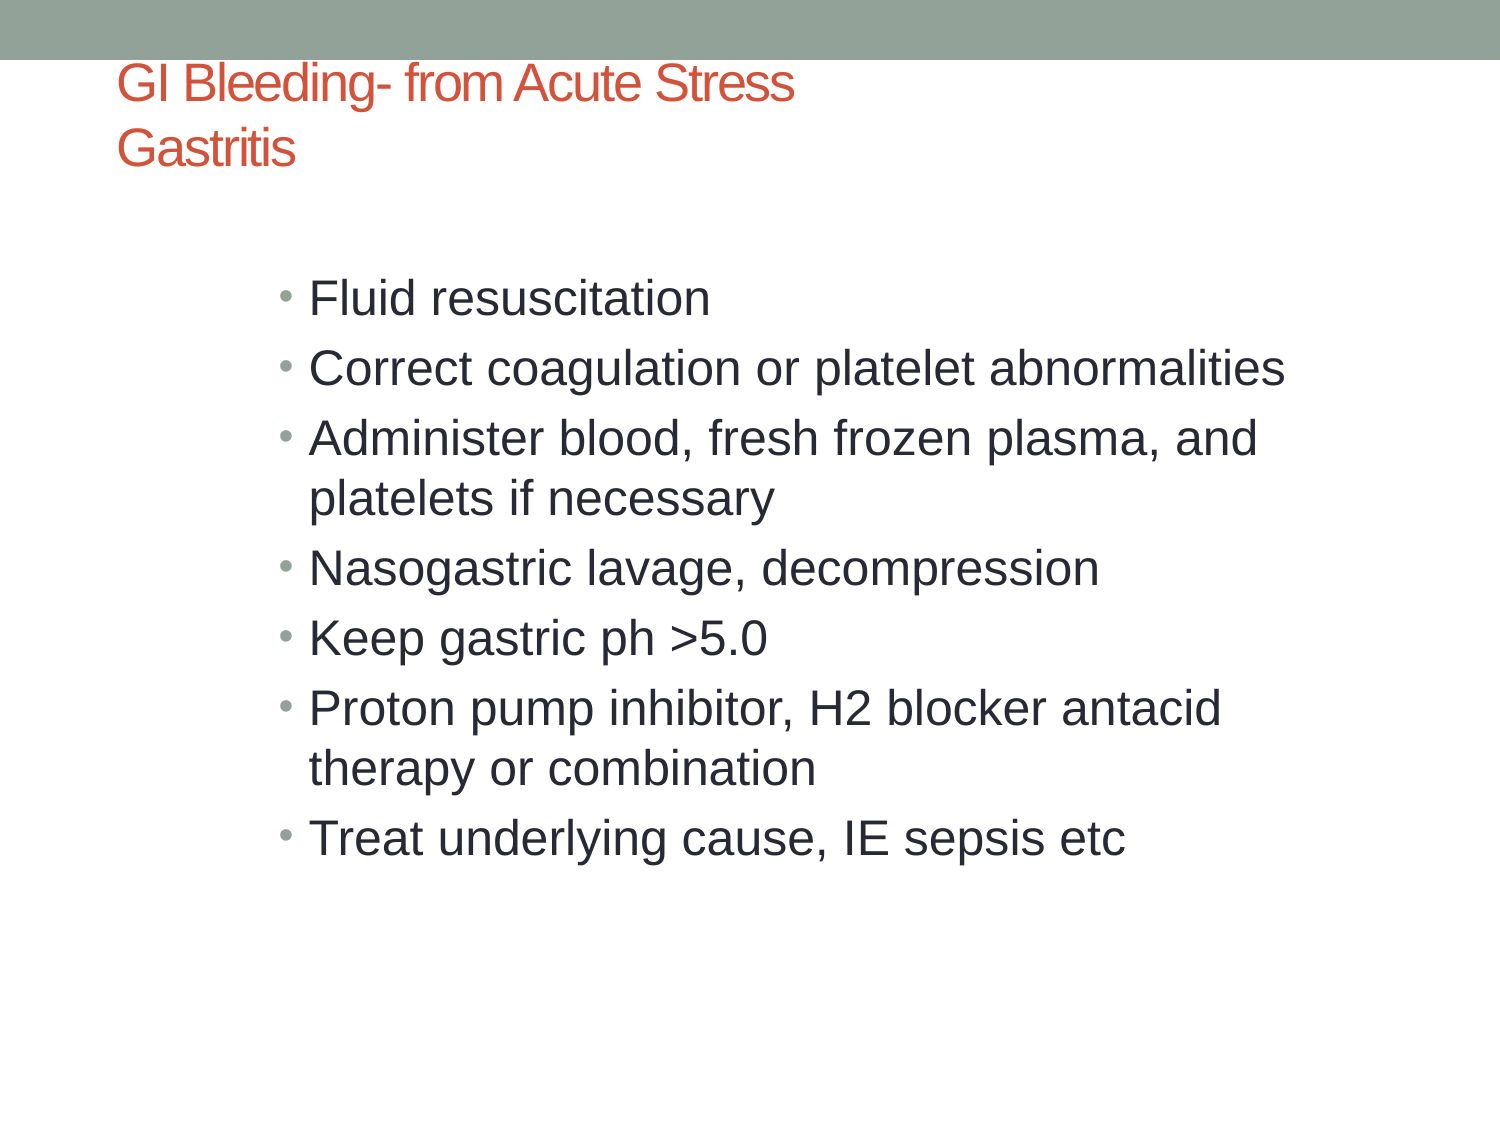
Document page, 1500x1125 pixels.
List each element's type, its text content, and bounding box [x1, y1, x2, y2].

list Fluid resuscitation Correct coagulation or platelet abnormalities Administer blood, fresh frozen plasma, and platelets if necessary Nasogastric lavage, decompression Keep gastric ph >5.0 Proton pump inhibitor, H2 blocker antacid therapy or combination Treat underlying cause, IE sepsis etc [263, 258, 1374, 1044]
title GI Bleeding- from Acute Stress Gastritis [101, 39, 914, 186]
